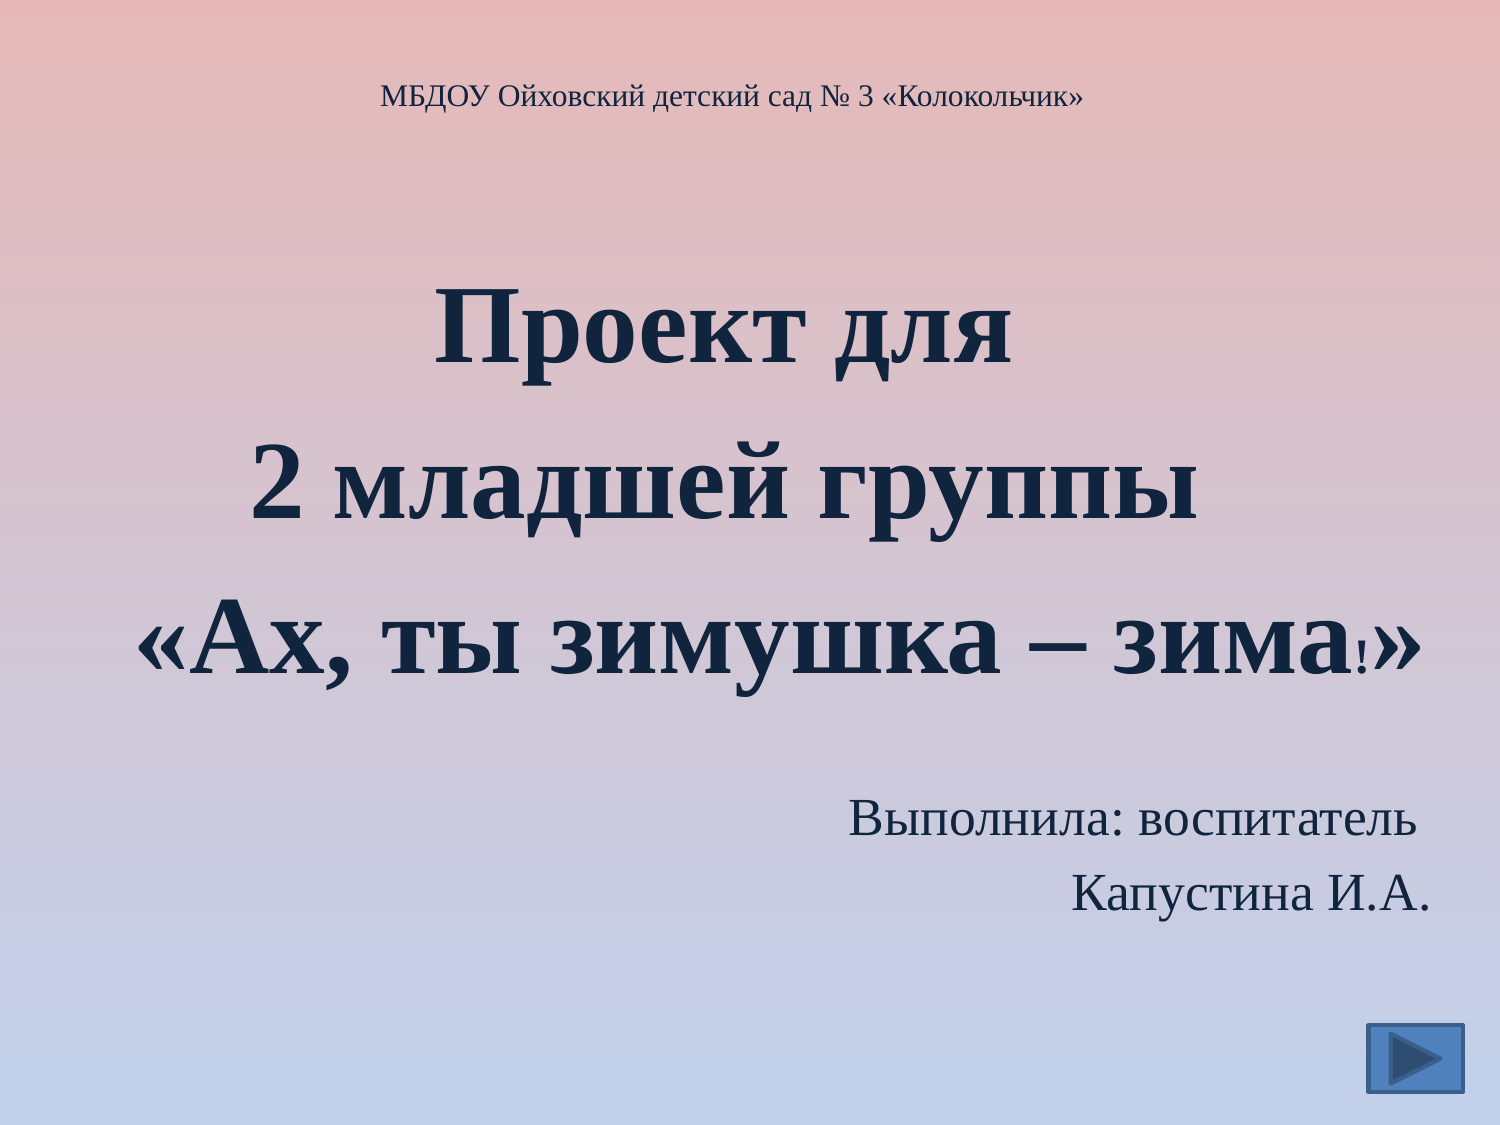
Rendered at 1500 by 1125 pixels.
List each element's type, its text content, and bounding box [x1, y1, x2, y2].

subtitle Проект для 2 младшей группы «Ах, ты зимушка – зима!» Выполнила: воспитатель Капустина И.А. [29, 243, 1447, 976]
text_box [1366, 1023, 1465, 1094]
title МБДОУ Ойховский детский сад № 3 «Колокольчик» [64, 66, 1400, 197]
